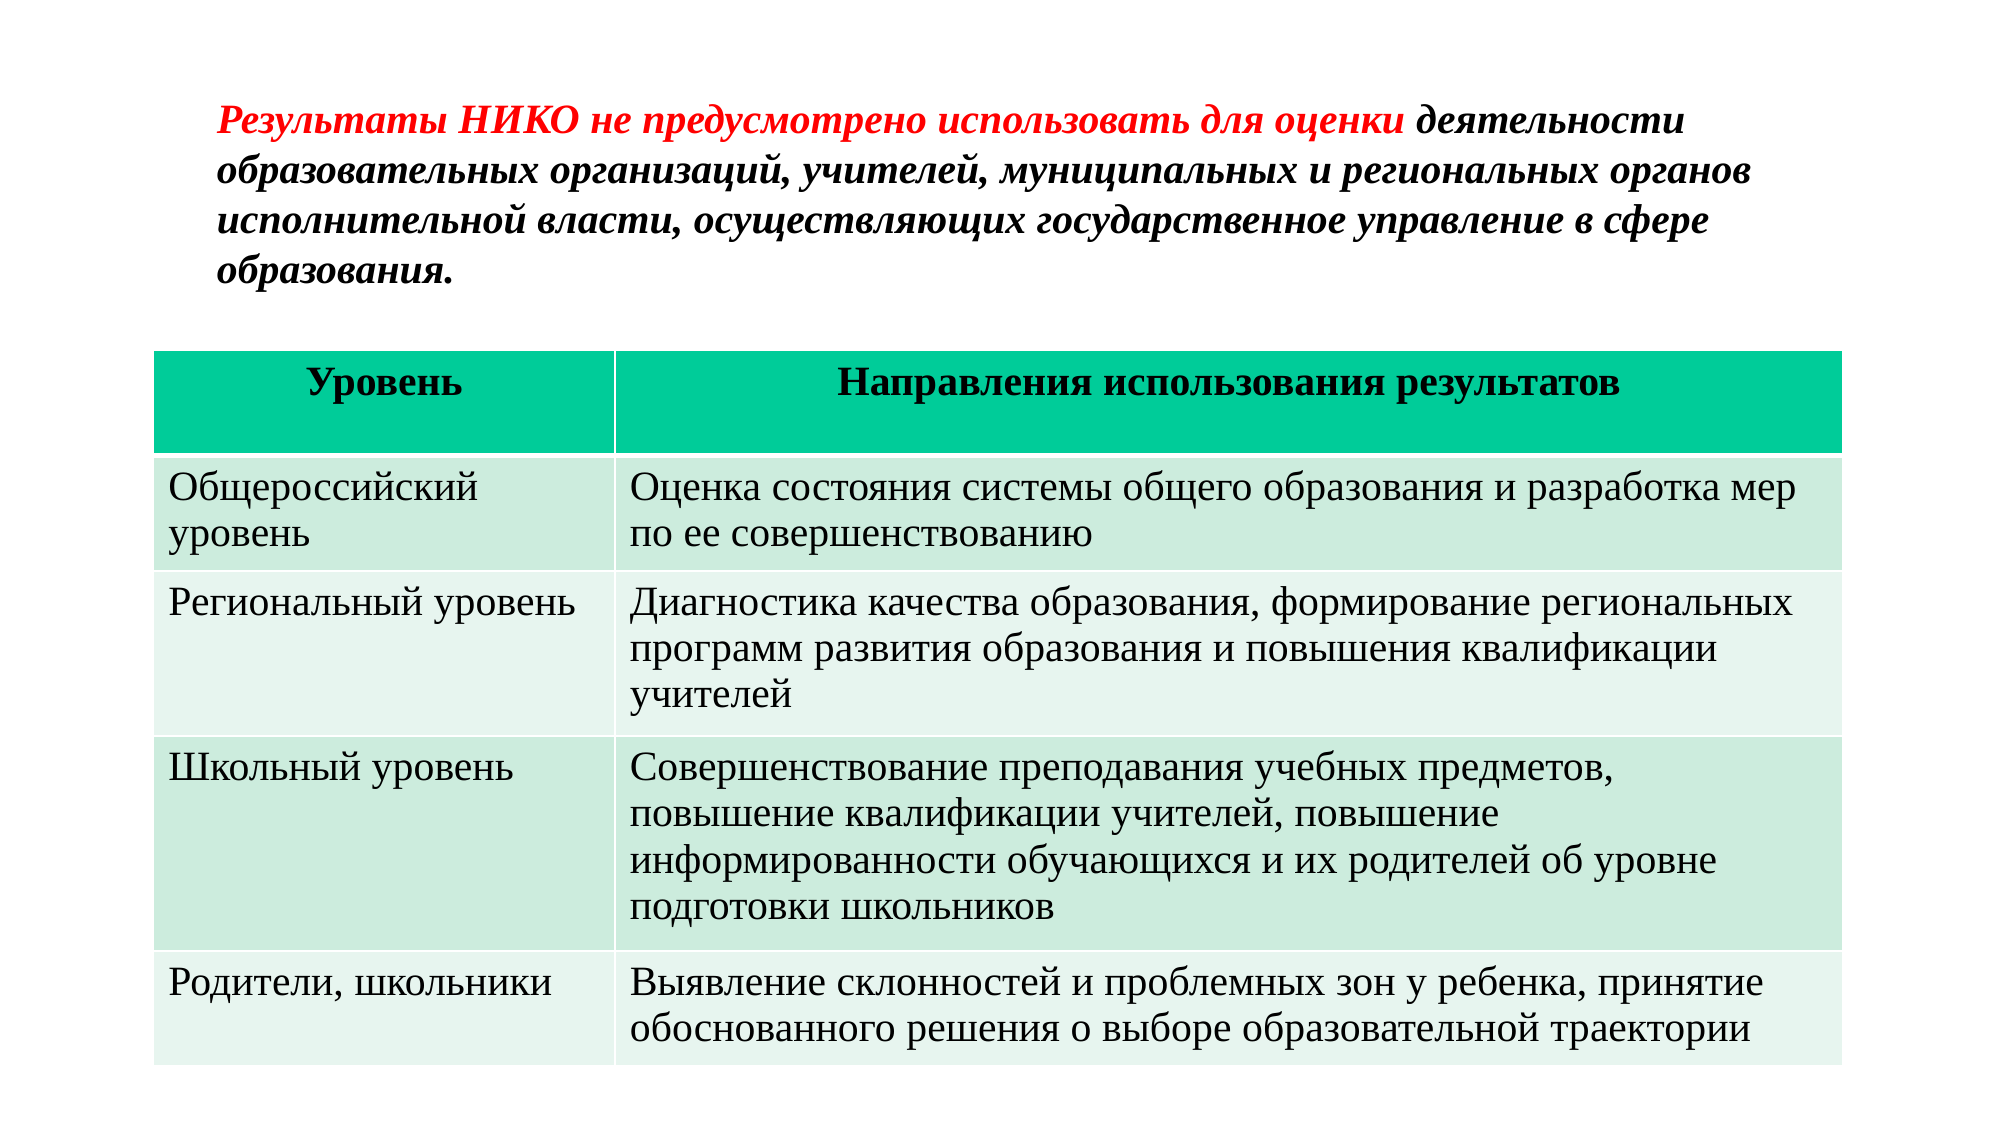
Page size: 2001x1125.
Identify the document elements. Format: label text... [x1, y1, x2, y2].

table_cell Школьный уровень [154, 737, 614, 950]
table_cell Совершенствование преподавания учебных предметов, повышение квалификации учителей, повышение информированности обучающихся и их родителей об уровне подготовки школьников [616, 737, 1842, 950]
text_box Результаты НИКО не предусмотрено использовать для оценки деятельности образовательных организаций, учителей, муниципальных и региональных органов исполнительной власти, осуществляющих государственное управление в сфере образования. [202, 84, 1961, 300]
table_cell Общероссийский уровень [154, 458, 614, 570]
table_cell Диагностика качества образования, формирование региональных программ развития образования и повышения квалификации учителей [616, 572, 1842, 735]
table_cell Родители, школьники [154, 952, 614, 1065]
table_cell Региональный уровень [154, 572, 614, 735]
table_header Направления использования результатов [616, 351, 1842, 453]
table_cell Выявление склонностей и проблемных зон у ребенка, принятие обоснованного решения о выборе образовательной траектории [616, 952, 1842, 1065]
table_cell Оценка состояния системы общего образования и разработка мер по ее совершенствованию [616, 458, 1842, 570]
table_header Уровень [154, 351, 614, 453]
